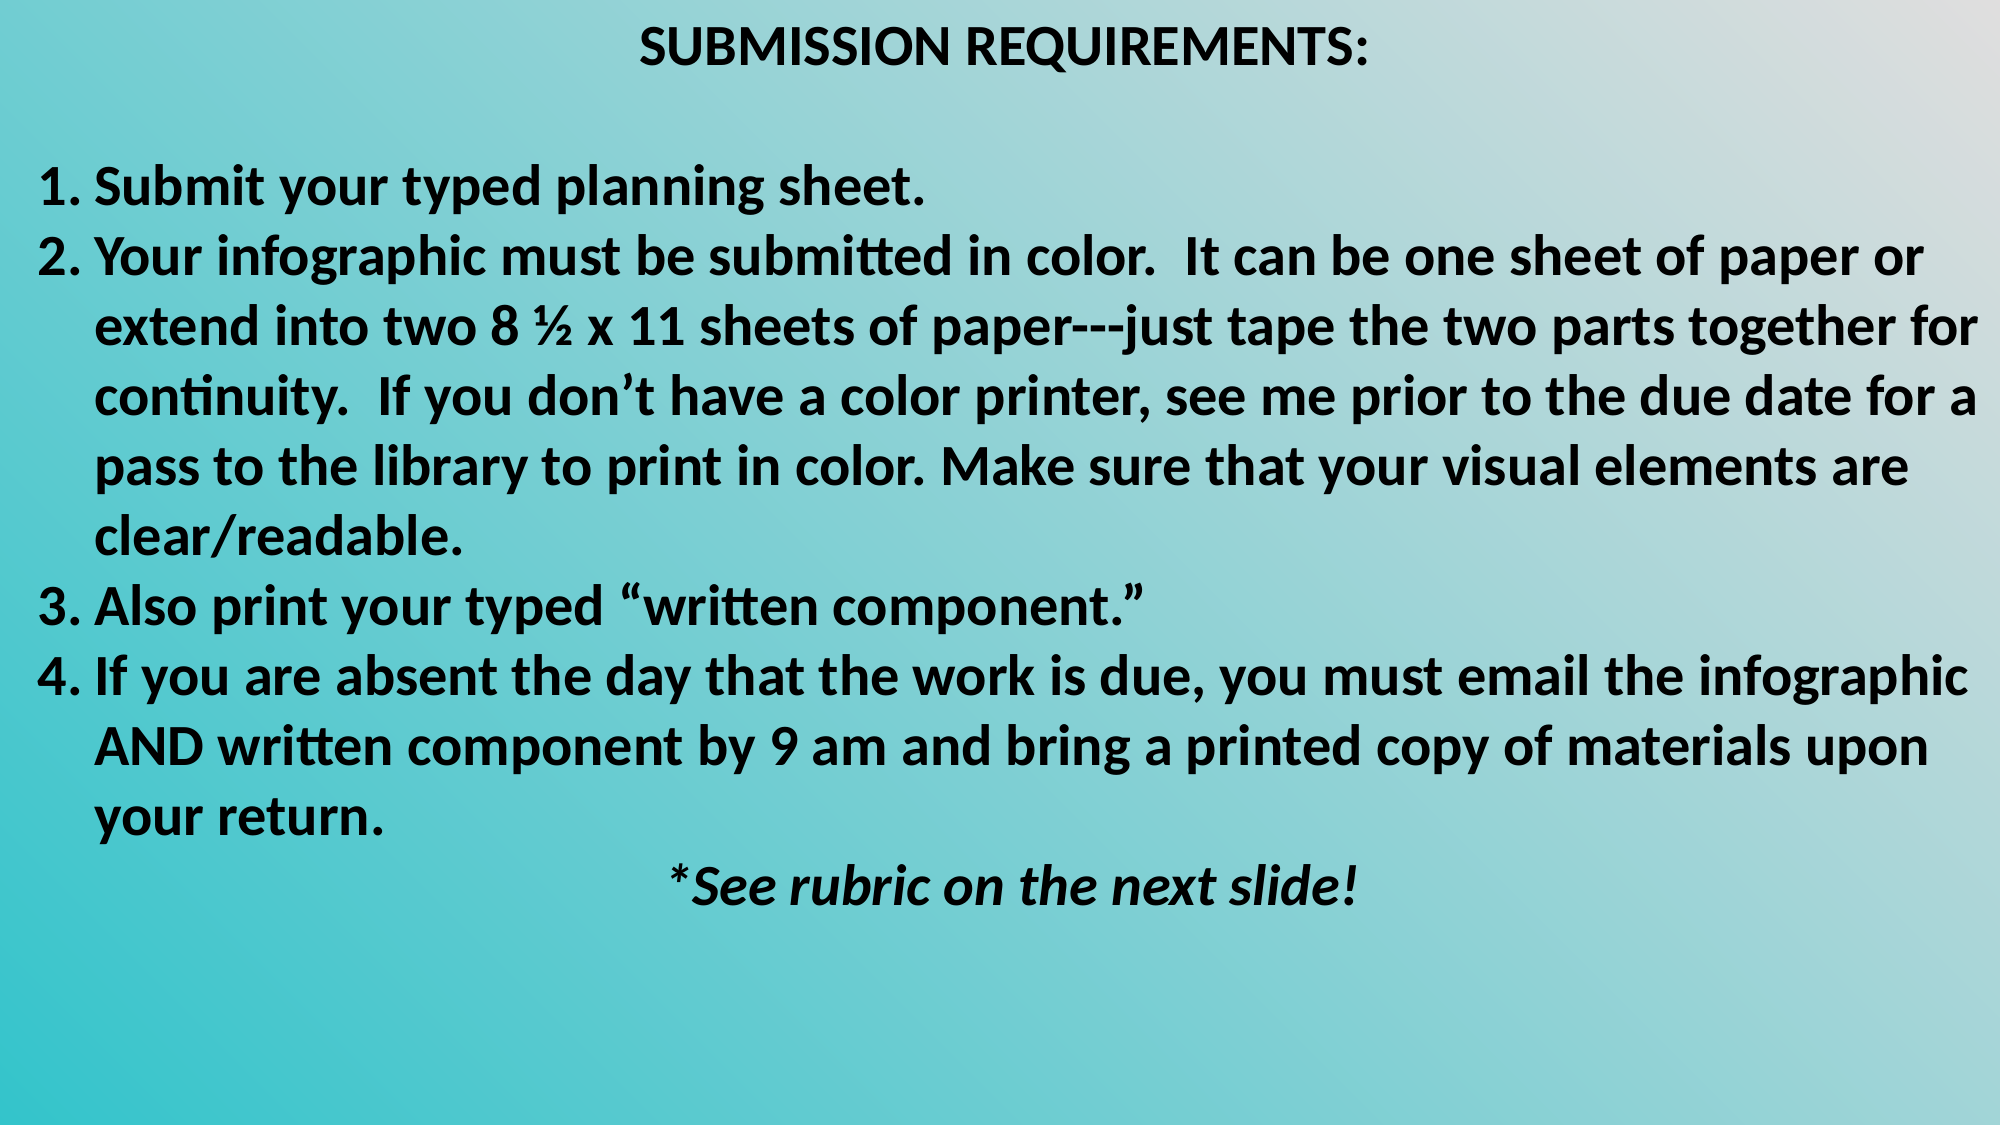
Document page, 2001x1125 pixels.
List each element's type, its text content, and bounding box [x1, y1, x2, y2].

text_box SUBMISSION REQUIREMENTS: Submit your typed planning sheet. Your infographic must be submitted in color. It can be one sheet of paper or extend into two 8 ½ x 11 sheets of paper---just tape the two parts together for continuity. If you don’t have a color printer, see me prior to the due date for a pass to the library to print in color. Make sure that your visual elements are clear/readable. Also print your typed “written component.” If you are absent the day that the work is due, you must email the infographic AND written component by 9 am and bring a printed copy of materials upon your return. *See rubric on the next slide! [23, 0, 2000, 970]
